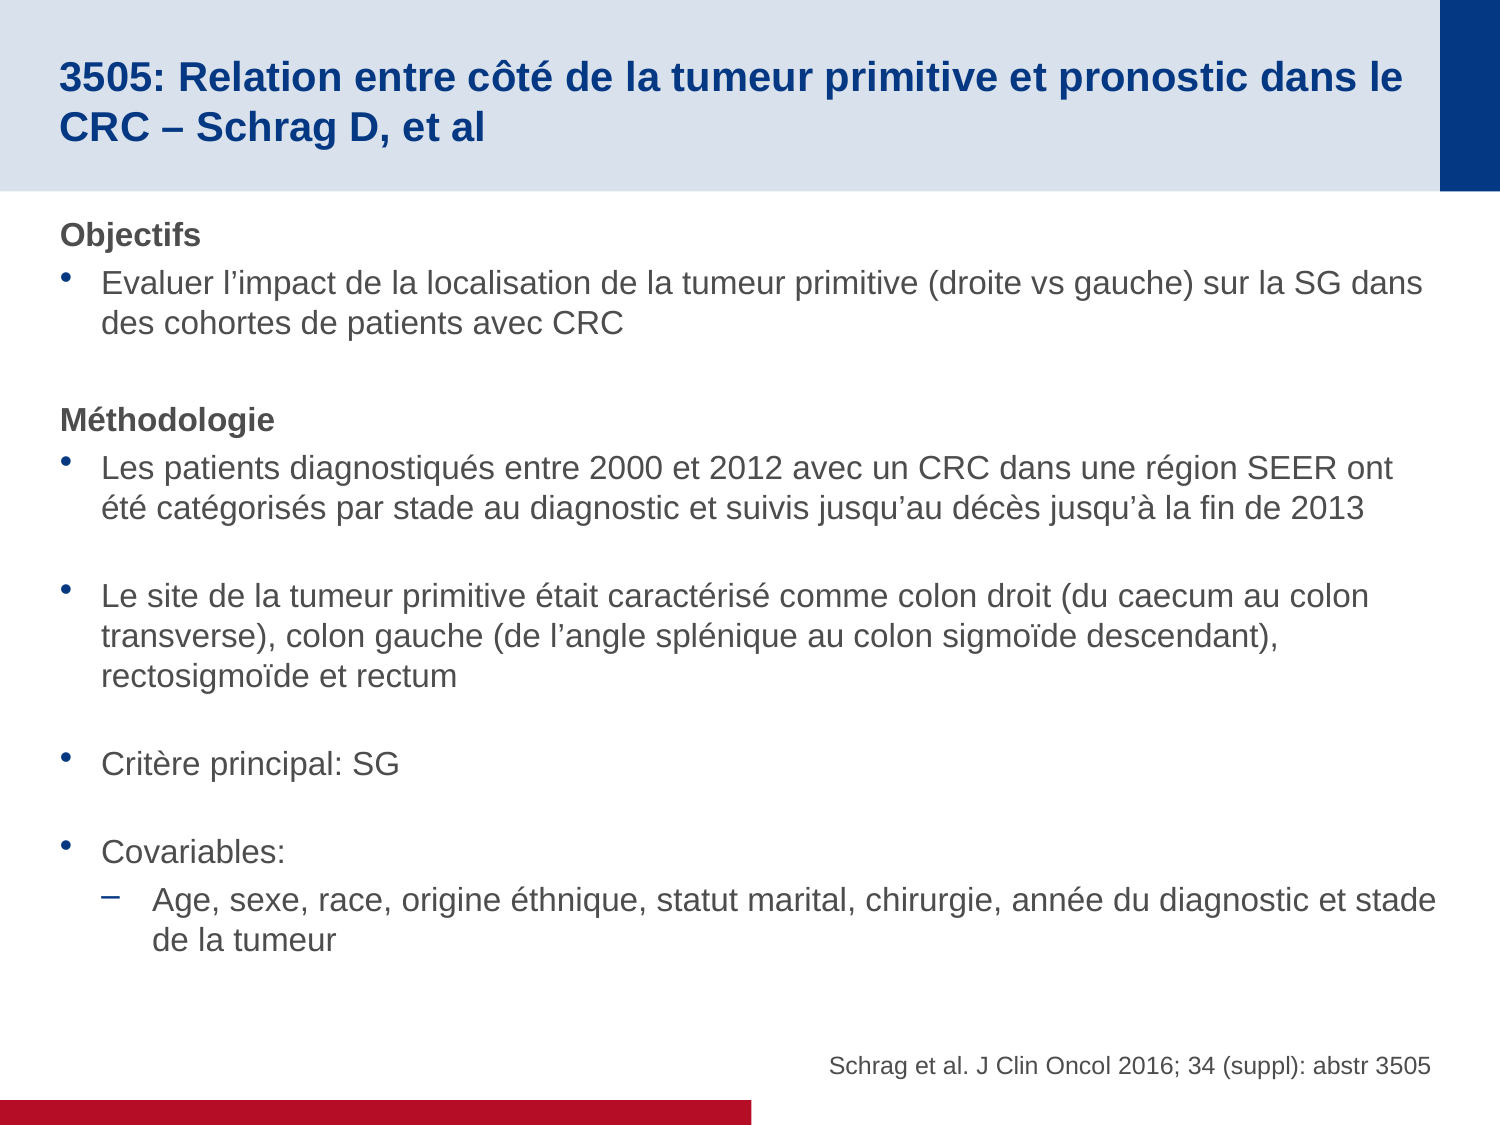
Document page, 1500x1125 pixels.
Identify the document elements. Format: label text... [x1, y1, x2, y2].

list Schrag et al. J Clin Oncol 2016; 34 (suppl): abstr 3505 [762, 999, 1441, 1080]
list Objectifs Evaluer l’impact de la localisation de la tumeur primitive (droite vs gauche) sur la SG dans des cohortes de patients avec CRC Méthodologie Les patients diagnostiqués entre 2000 et 2012 avec un CRC dans une région SEER ont été catégorisés par stade au diagnostic et suivis jusqu’au décès jusqu’à la fin de 2013 Le site de la tumeur primitive était caractérisé comme colon droit (du caecum au colon transverse), colon gauche (de l’angle splénique au colon sigmoïde descendant), rectosigmoïde et rectum Critère principal: SG Covariables: Age, sexe, race, origine éthnique, statut marital, chirurgie, année du diagnostic et stade de la tumeur [59, 205, 1441, 985]
title 3505: Relation entre côté de la tumeur primitive et pronostic dans le CRC – Schrag D, et al [59, 29, 1412, 162]
